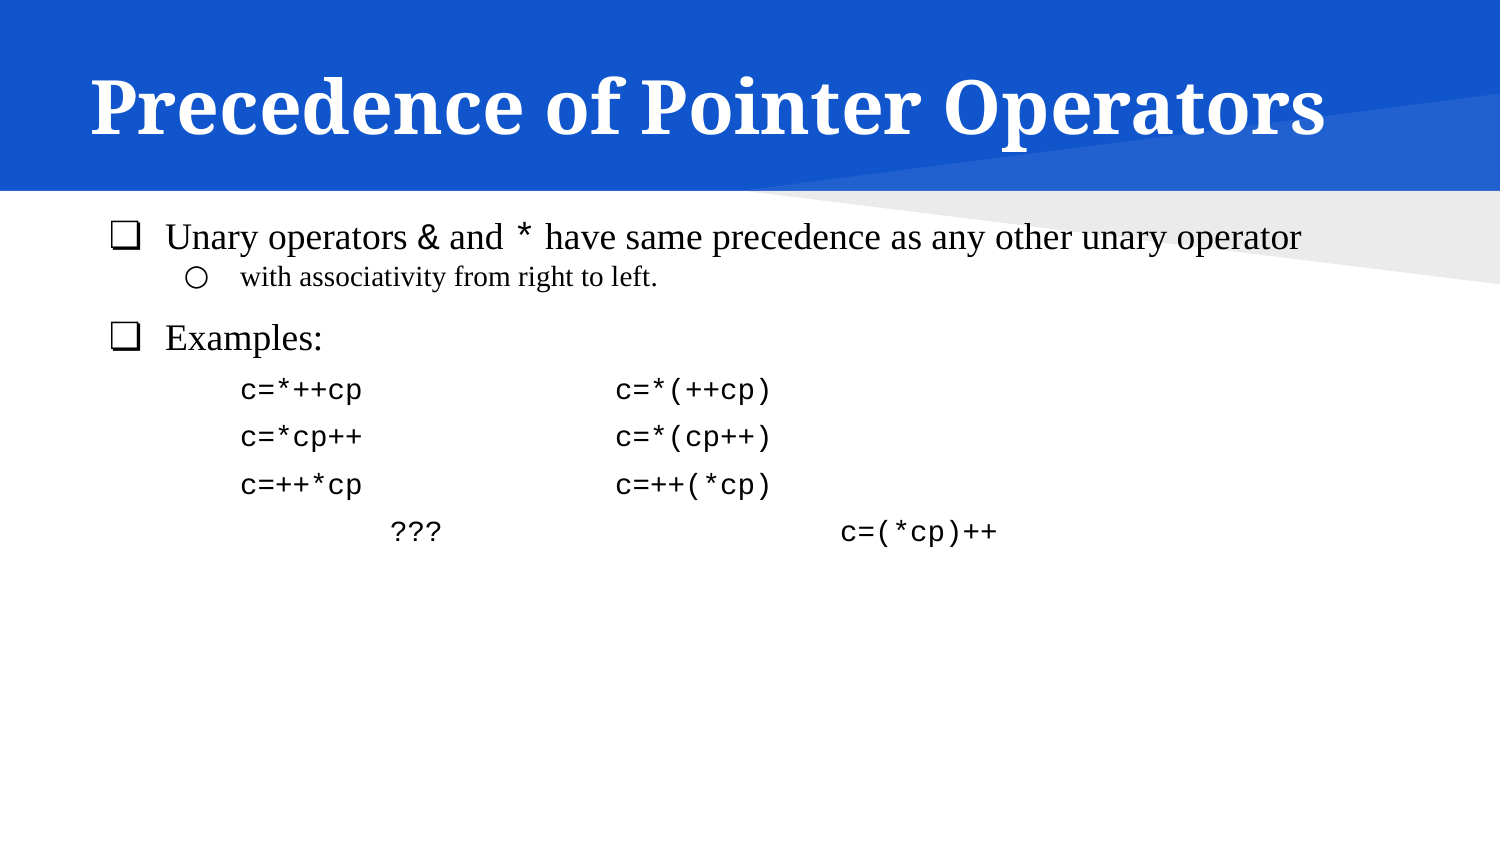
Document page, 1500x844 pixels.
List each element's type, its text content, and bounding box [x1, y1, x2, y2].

title Precedence of Pointer Operators [75, 33, 1425, 175]
list Unary operators & and * have same precedence as any other unary operator with associativity from right to left. Examples: c=*++cp c=*(++cp) c=*cp++ c=*(cp++) c=++*cp c=++(*cp) ??? c=(*cp)++ [75, 196, 1425, 808]
